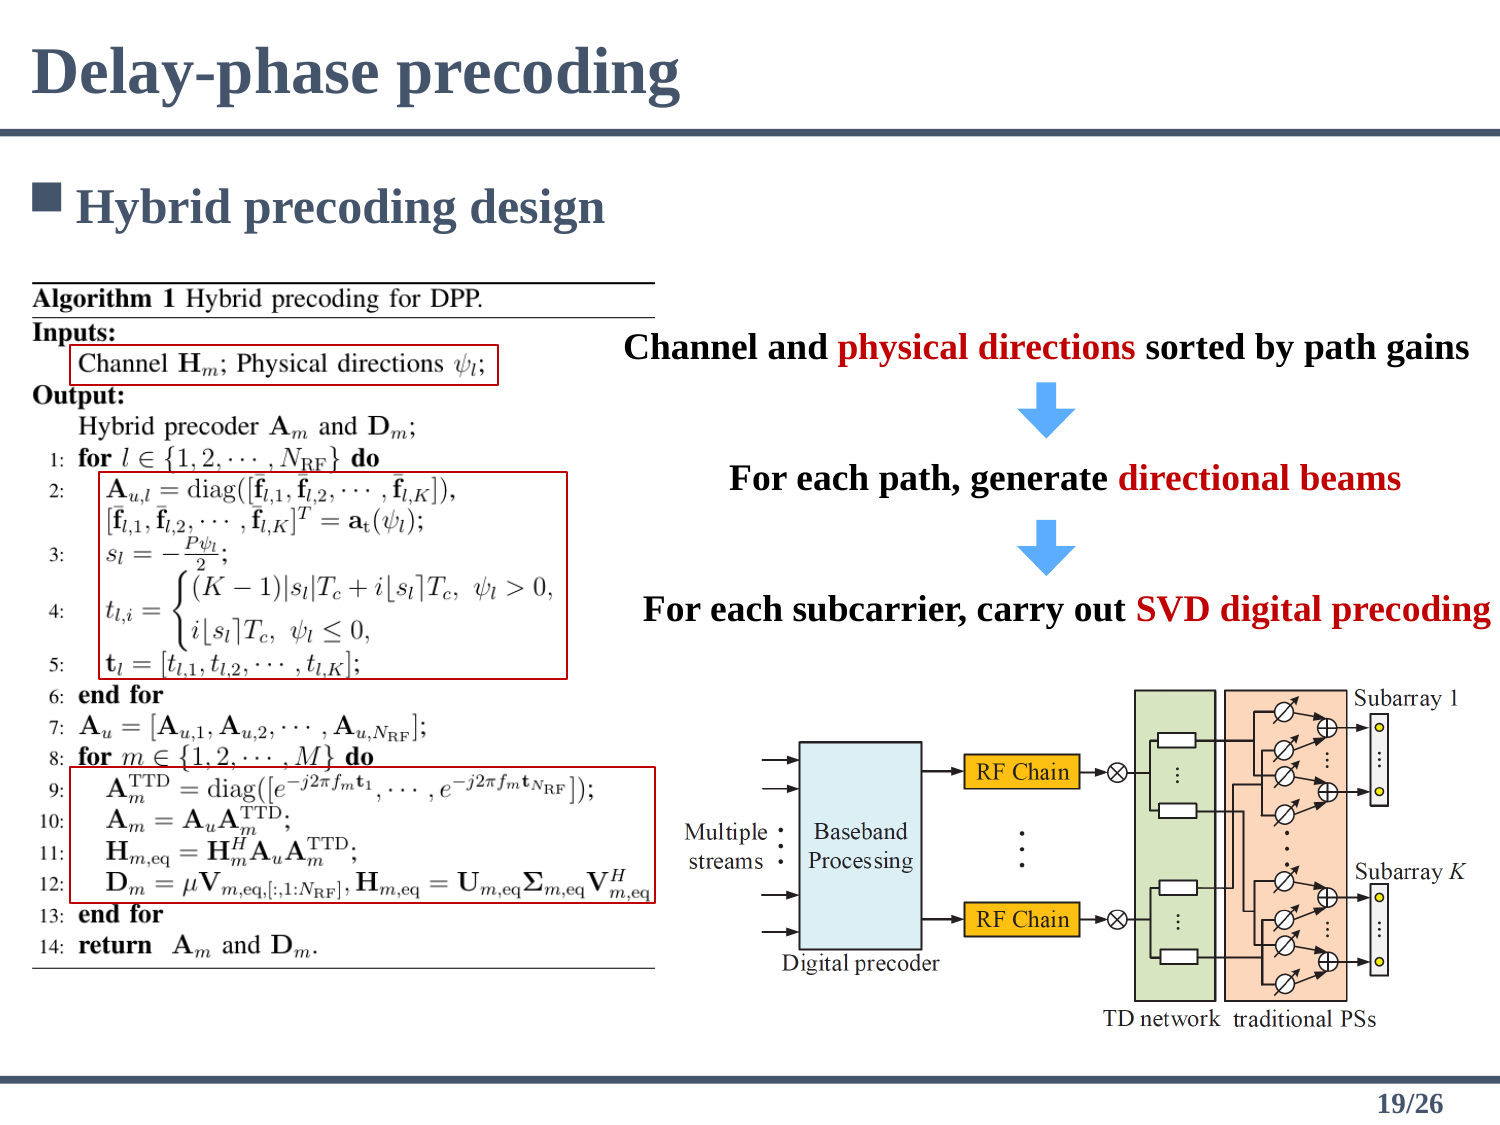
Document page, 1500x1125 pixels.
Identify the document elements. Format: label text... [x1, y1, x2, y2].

text_box [0, 1075, 1500, 1085]
text_box Channel and physical directions sorted by path gains [655, 311, 1483, 378]
text_box [1016, 519, 1076, 577]
text_box Delay-phase precoding [16, 19, 697, 115]
text_box For each subcarrier, carry out SVD digital precoding [752, 573, 1383, 640]
text_box [0, 128, 1500, 137]
picture [24, 276, 655, 977]
text_box [1016, 382, 1076, 439]
text_box For each path, generate directional beams [737, 442, 1394, 509]
picture [684, 684, 1467, 1032]
text_box Hybrid precoding design [14, 136, 1488, 242]
